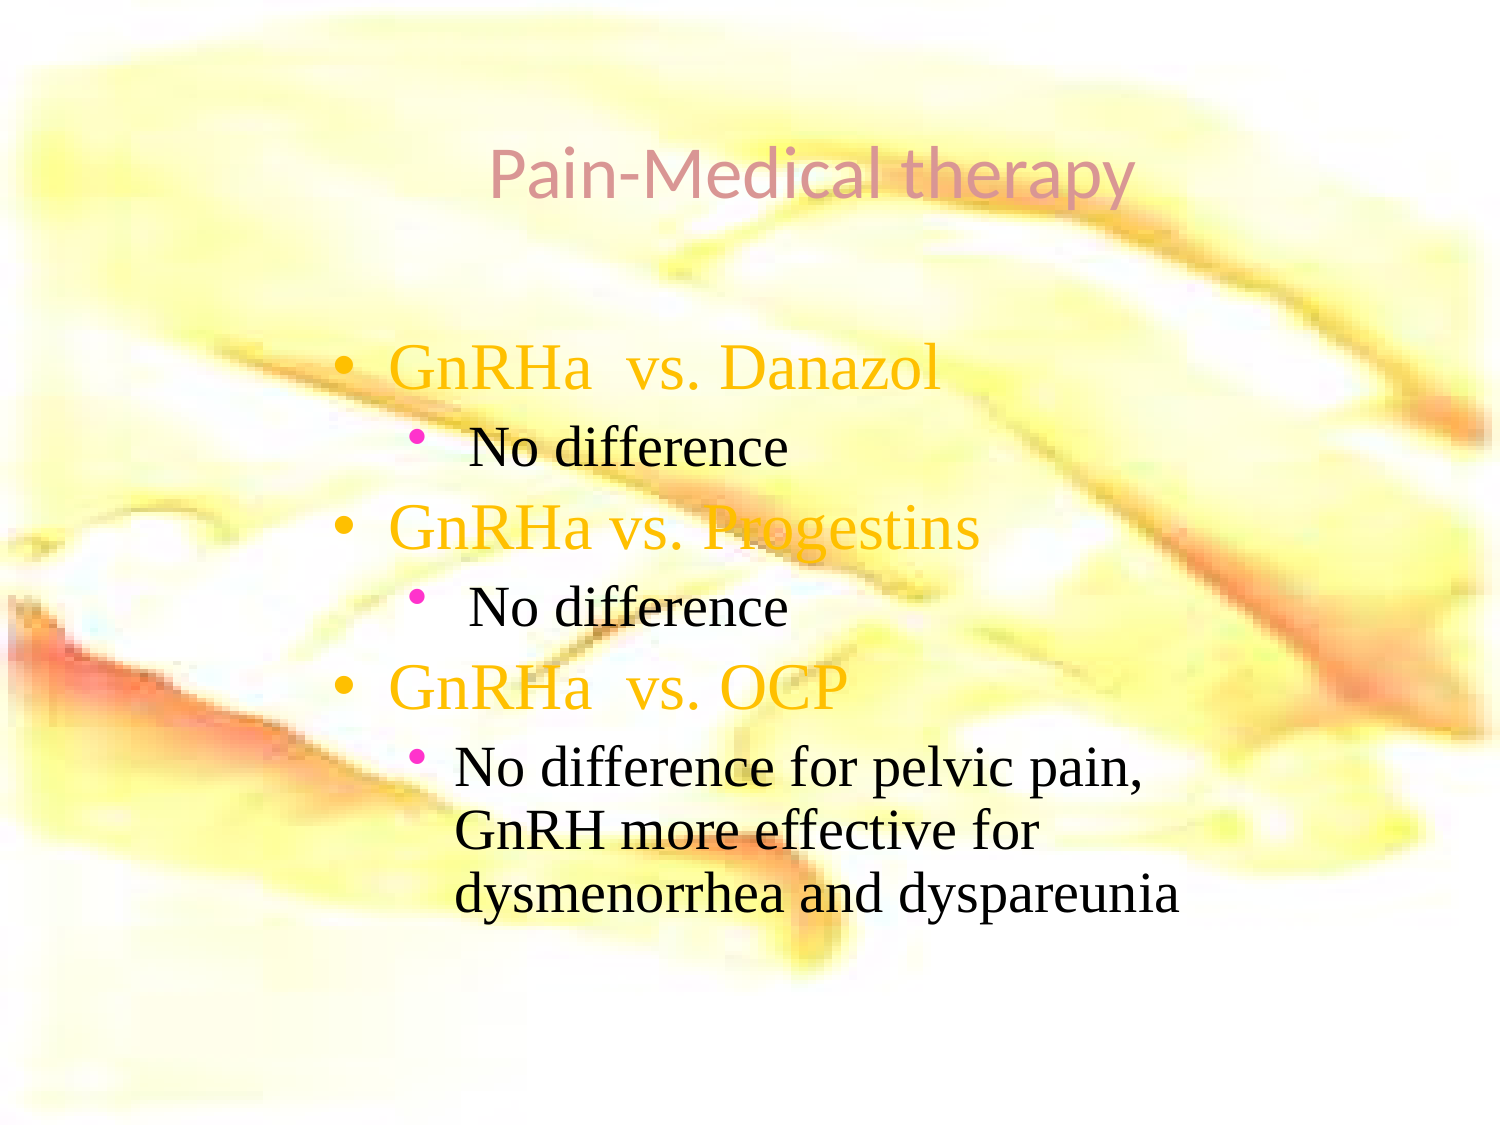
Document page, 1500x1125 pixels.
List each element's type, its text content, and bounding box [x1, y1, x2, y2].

picture [0, 0, 1500, 1125]
list GnRHa vs. Danazol No difference GnRHa vs. Progestins No difference GnRHa vs. OCP No difference for pelvic pain, GnRH more effective for dysmenorrhea and dyspareunia [317, 324, 1313, 1000]
title Pain-Medical therapy [200, 75, 1425, 263]
